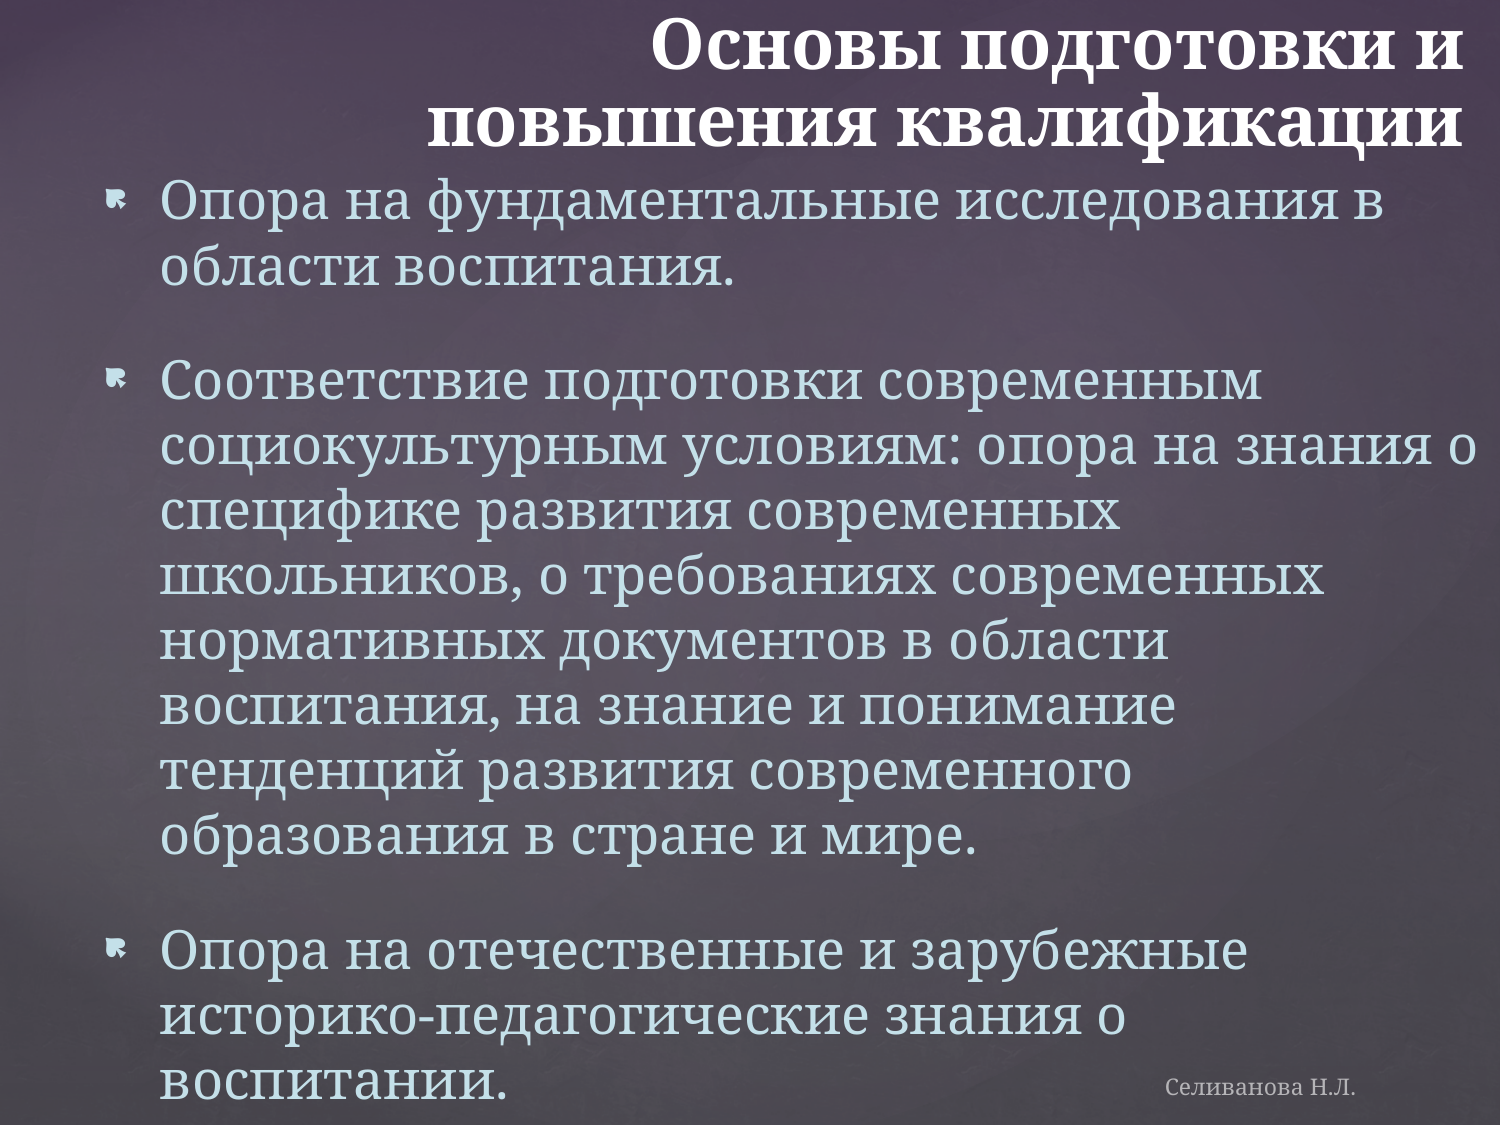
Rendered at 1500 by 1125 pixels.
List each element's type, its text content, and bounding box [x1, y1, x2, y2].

footer Селиванова Н.Л. [1149, 1065, 1500, 1125]
title Основы подготовки и повышения квалификации [242, 19, 1480, 170]
list Опора на фундаментальные исследования в области воспитания. Соответствие подготовки современным социокультурным условиям: опора на знания о специфике развития современных школьников, о требованиях современных нормативных документов в области воспитания, на знание и понимание тенденций развития современного образования в стране и мире. Опора на отечественные и зарубежные историко-педагогические знания о воспитании. [88, 338, 1500, 939]
